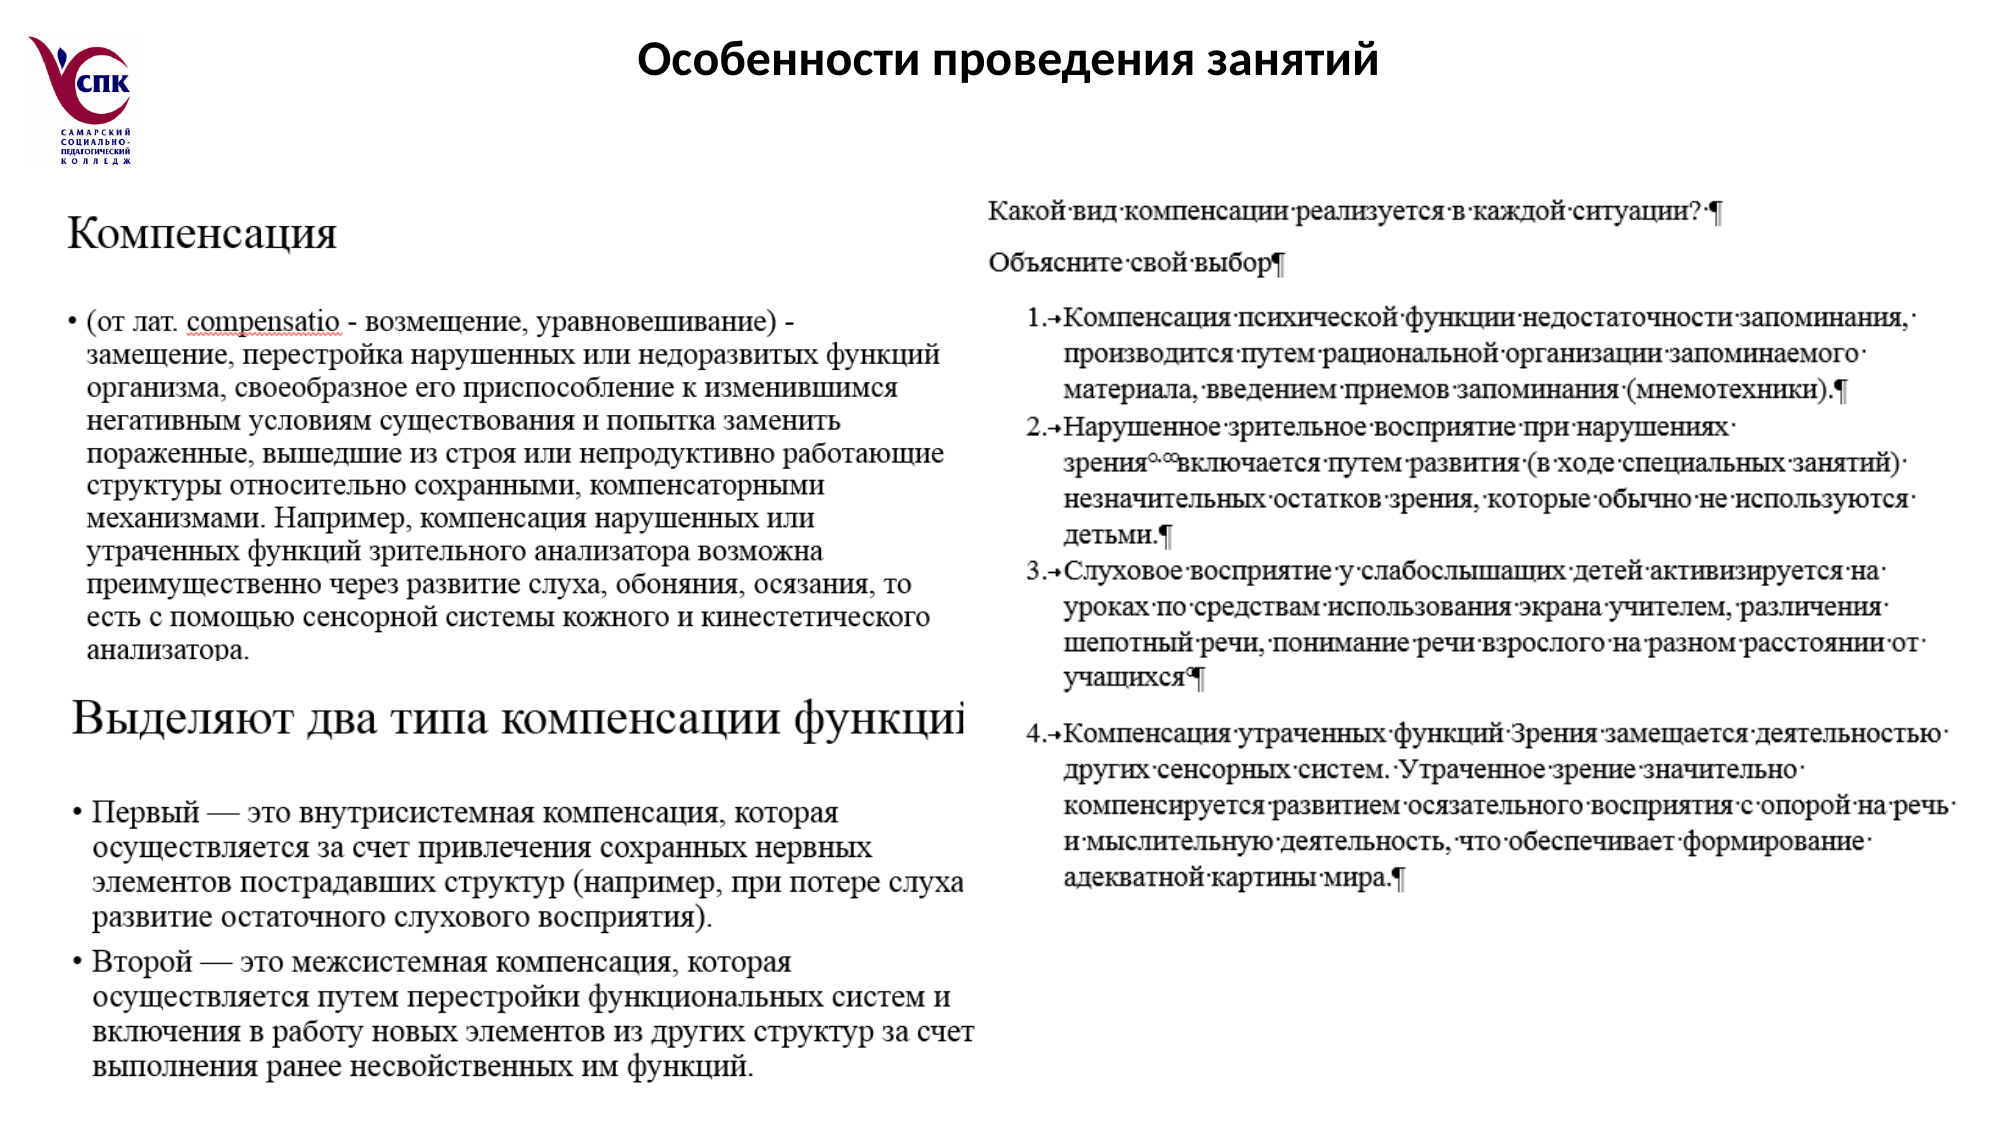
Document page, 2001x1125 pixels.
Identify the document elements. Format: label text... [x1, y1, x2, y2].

text_box Особенности проведения занятий [163, 32, 1855, 86]
picture [52, 176, 1967, 1125]
picture [24, 32, 138, 167]
